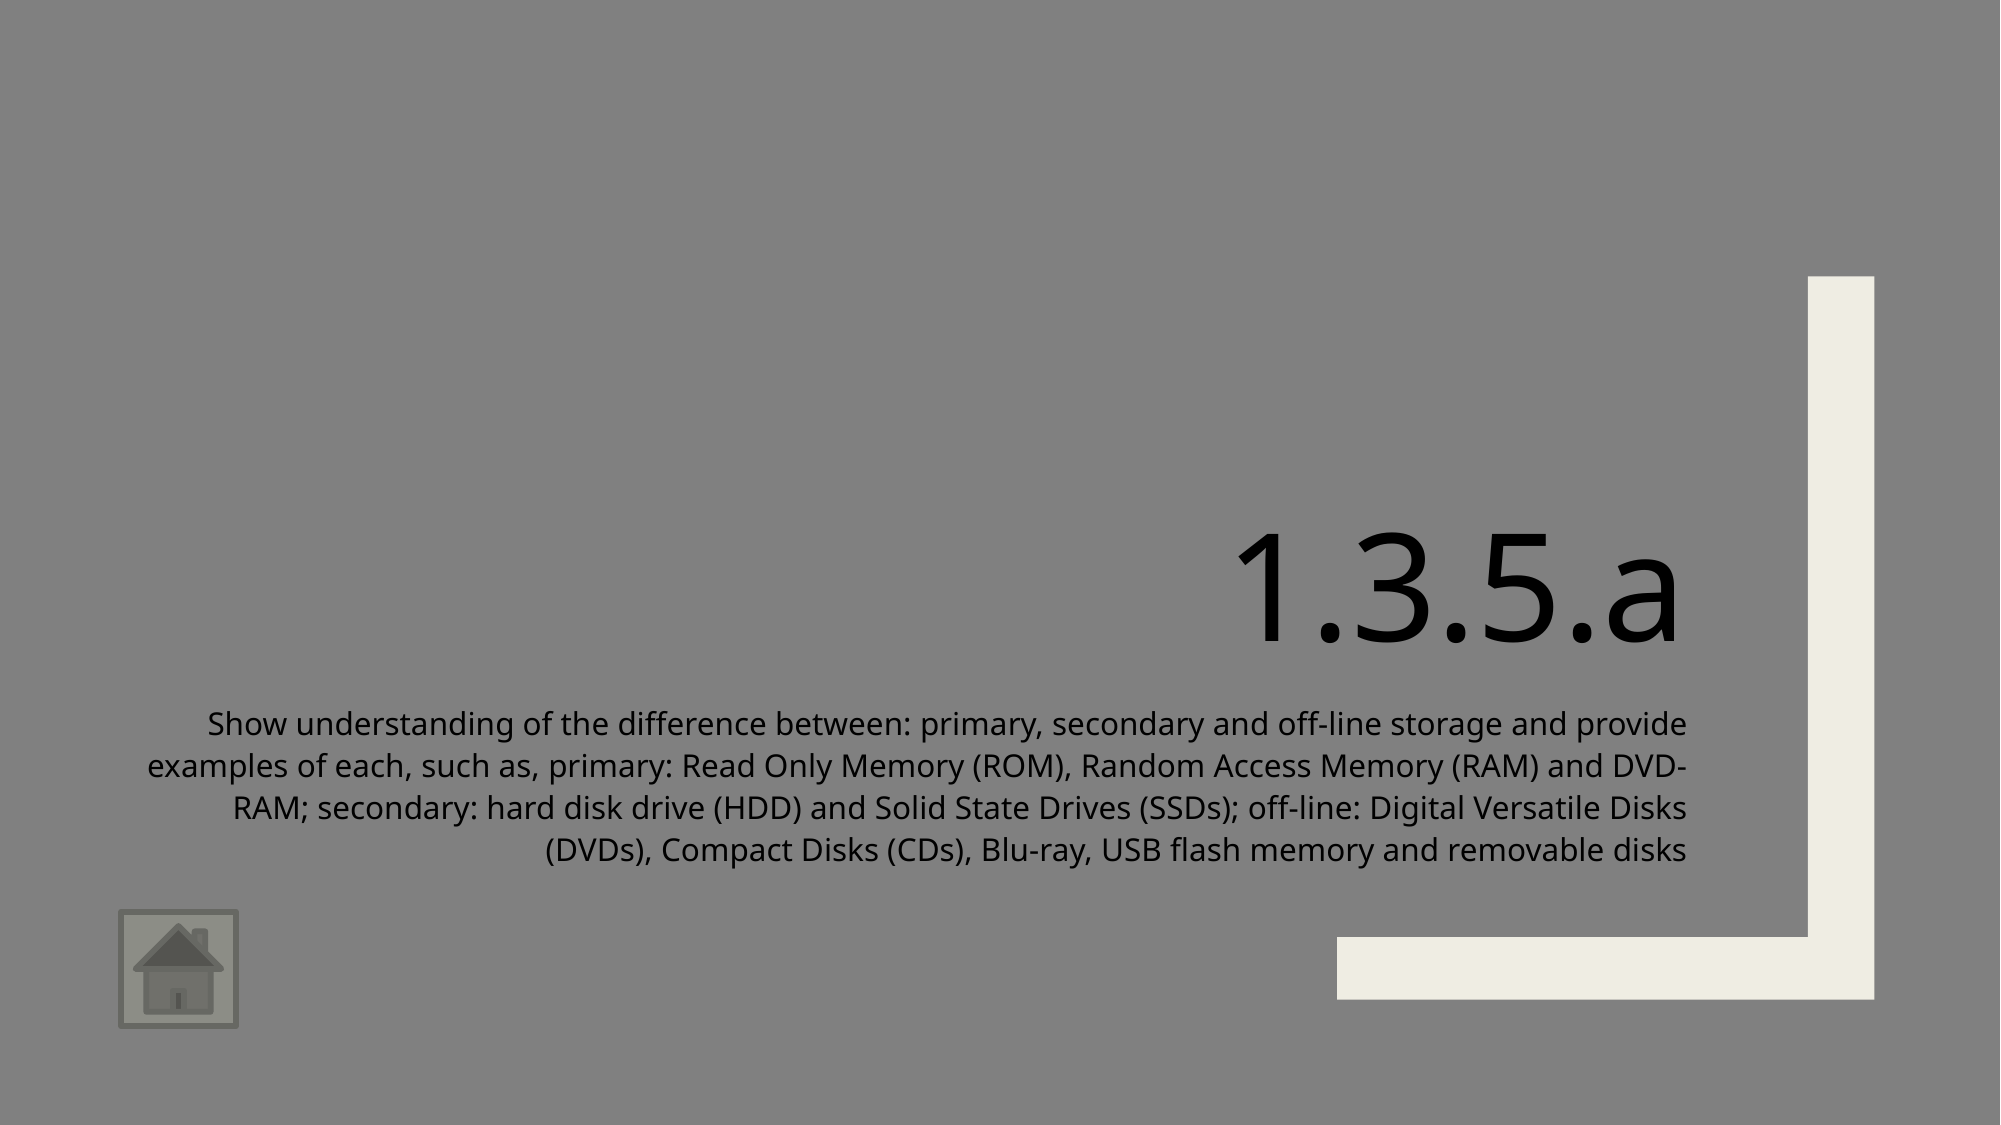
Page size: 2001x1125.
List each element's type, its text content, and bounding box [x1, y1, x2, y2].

title 1.3.5.a [125, 213, 1703, 682]
list Show understanding of the difference between: primary, secondary and off-line storage and provide examples of each, such as, primary: Read Only Memory (ROM), Random Access Memory (RAM) and DVD-RAM; secondary: hard disk drive (HDD) and Solid State Drives (SSDs); off-line: Digital Versatile Disks (DVDs), Compact Disks (CDs), Blu-ray, USB flash memory and removable disks [125, 691, 1703, 880]
